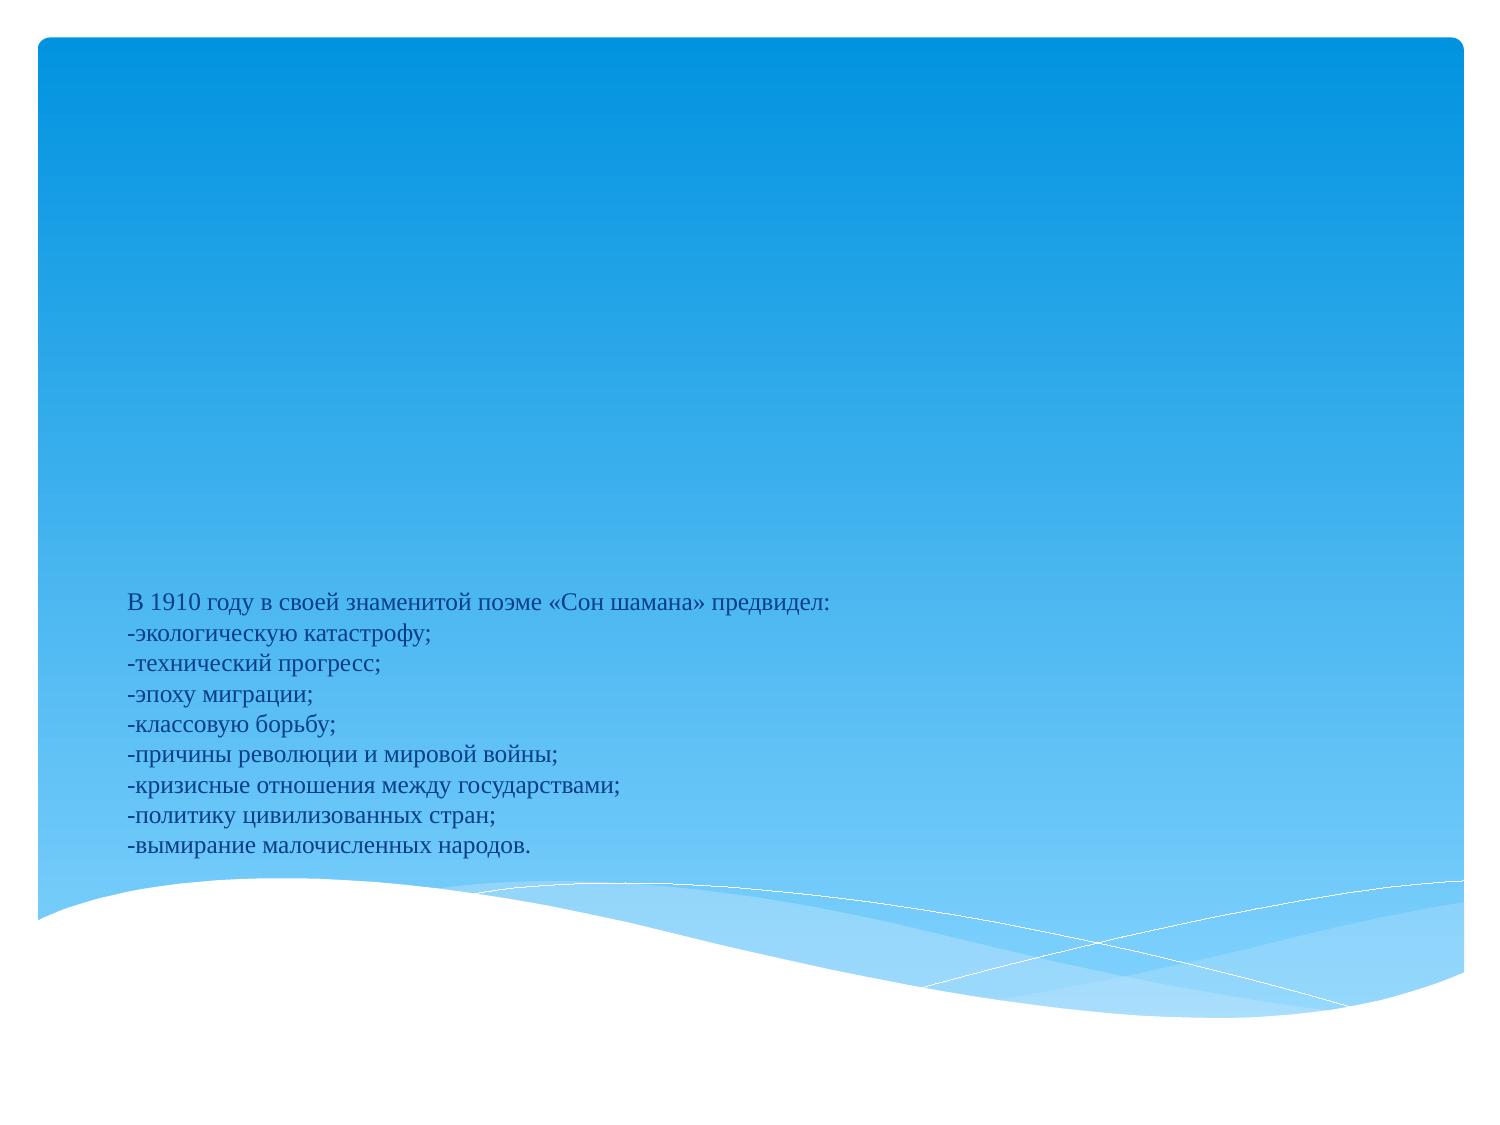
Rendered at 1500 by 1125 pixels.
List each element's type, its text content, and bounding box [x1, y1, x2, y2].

title В 1910 году в своей знаменитой поэме «Сон шамана» предвидел: -экологическую катастрофу; -технический прогресс; -эпоху миграции; -классовую борьбу; -причины революции и мировой войны; -кризисные отношения между государствами; -политику цивилизованных стран; -вымирание малочисленных народов. [112, 574, 1388, 867]
